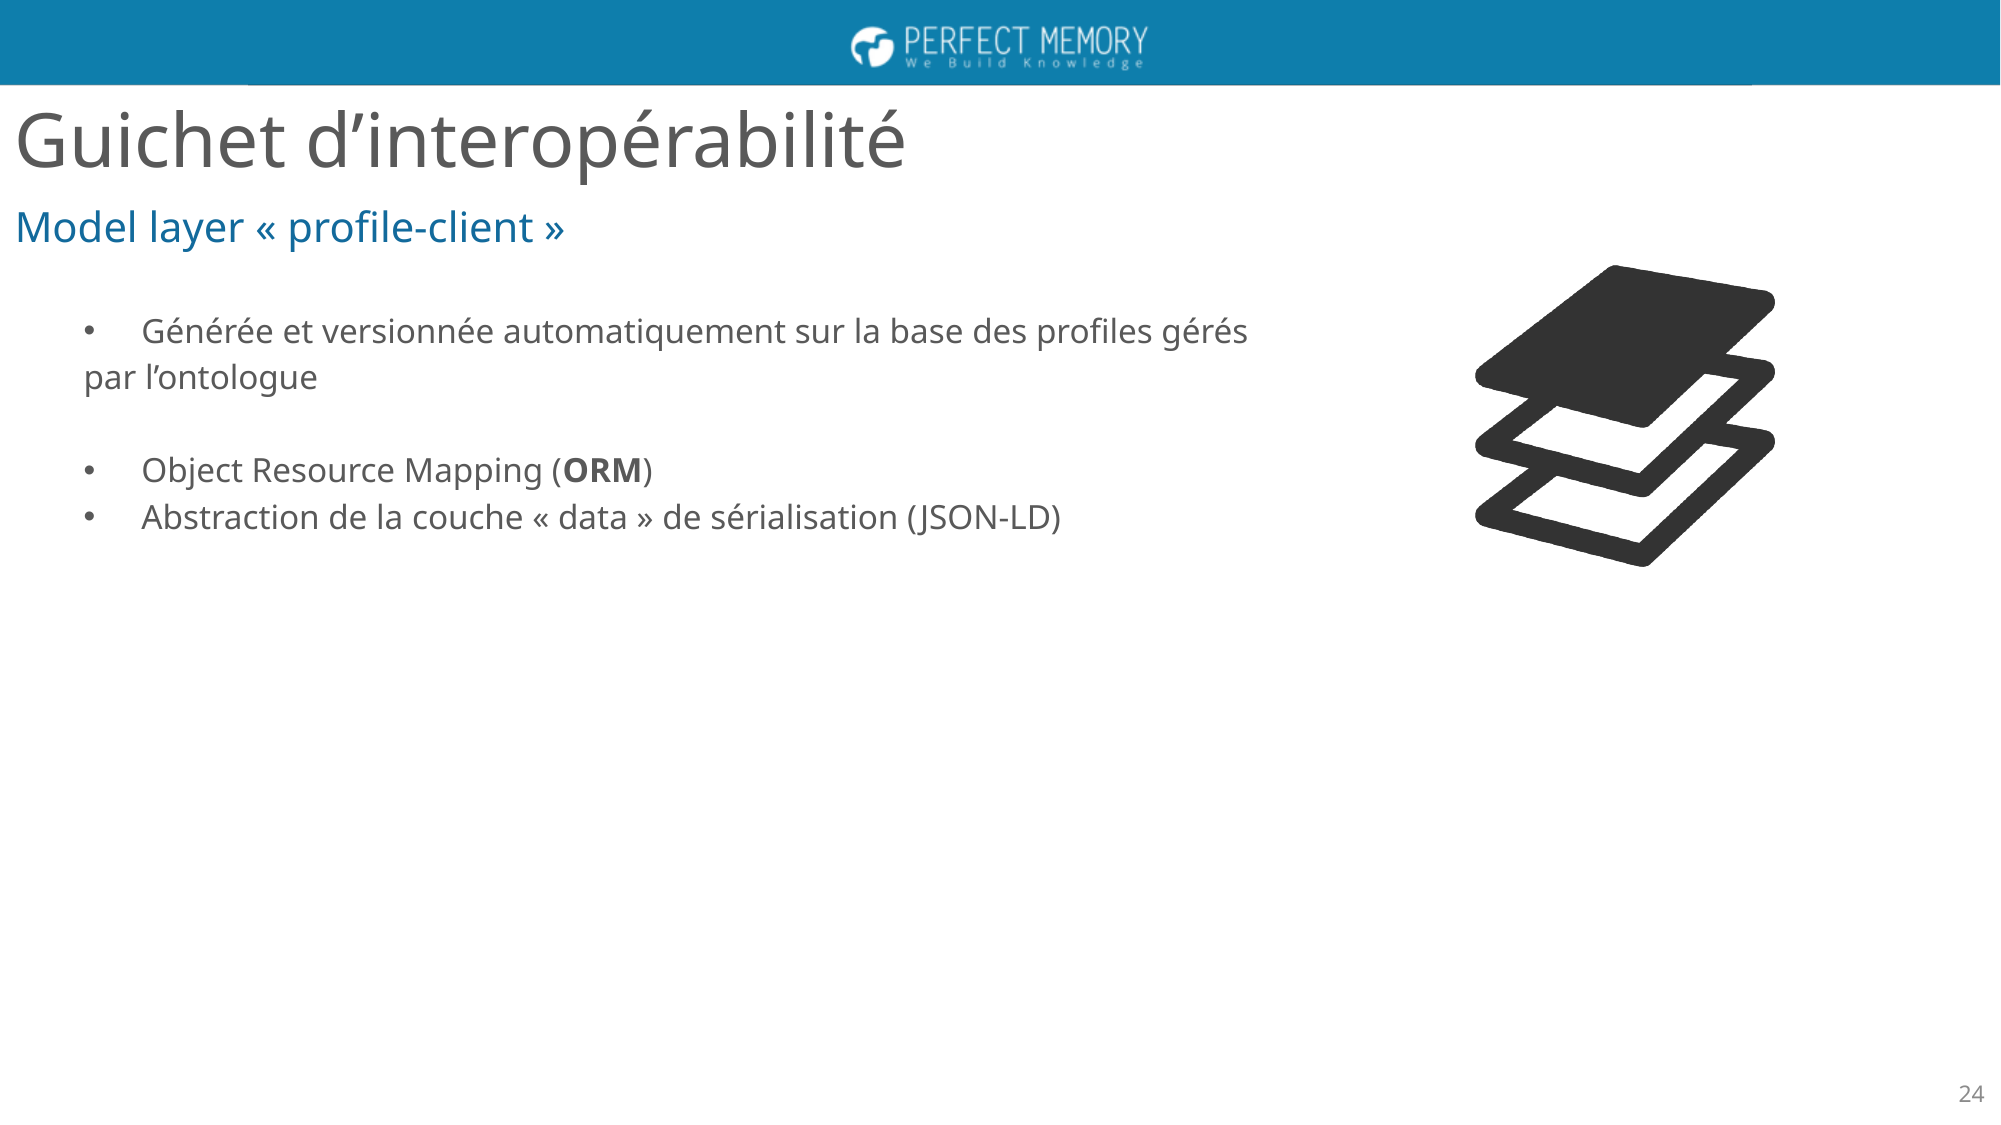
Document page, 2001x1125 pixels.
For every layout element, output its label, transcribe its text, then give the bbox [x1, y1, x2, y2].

picture [1474, 265, 1776, 567]
text_box Générée et versionnée automatiquement sur la base des profiles gérés par l’ontologue Object Resource Mapping (ORM) Abstraction de la couche « data » de sérialisation (JSON-LD) [39, 302, 1840, 1053]
slide_number 24 [1550, 1065, 2000, 1125]
picture [0, 0, 2001, 94]
title Guichet d’interopérabilité [0, 84, 2000, 191]
list Model layer « profile-client » [0, 193, 2000, 259]
